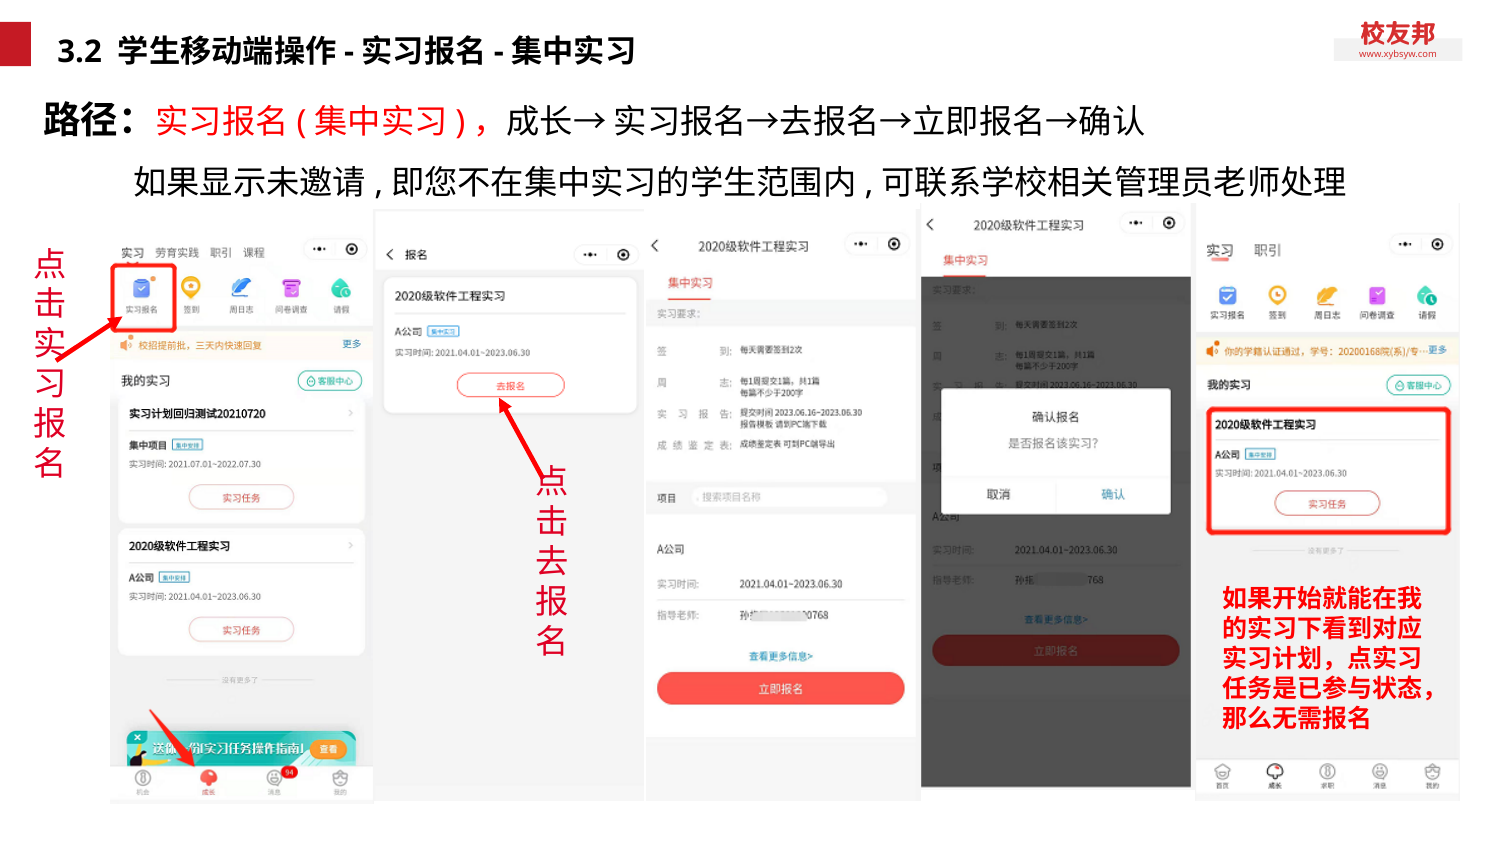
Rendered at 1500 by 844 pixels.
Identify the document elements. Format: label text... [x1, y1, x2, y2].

text_box 路径：实习报名(集中实习)，成长→ 实习报名→去报名→立即报名→确认 如果显示未邀请,即您不在集中实习的学生范围内,可联系学校相关管理员老师处理 [28, 66, 1405, 269]
picture [109, 209, 644, 804]
picture [1361, 21, 1435, 45]
title 3.2 学生移动端操作-实习报名-集中实习 [42, 11, 939, 66]
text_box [498, 397, 544, 479]
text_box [56, 316, 123, 361]
picture [646, 203, 1460, 801]
text_box 点击实习报名 [19, 235, 105, 490]
